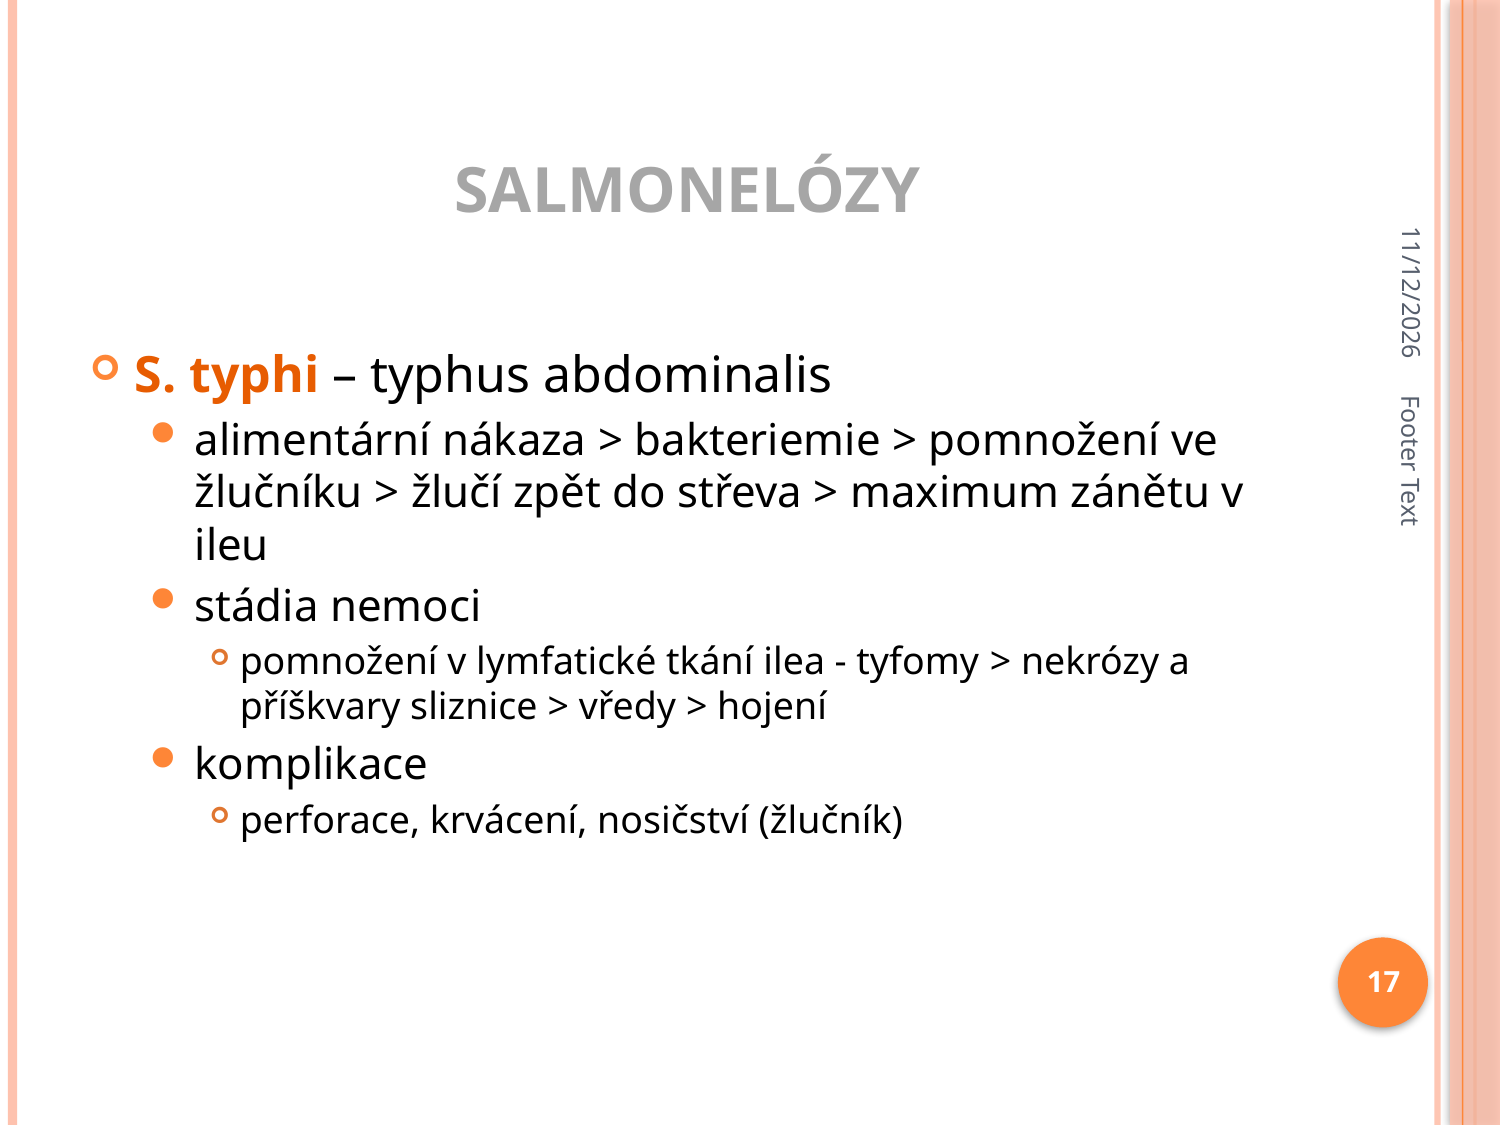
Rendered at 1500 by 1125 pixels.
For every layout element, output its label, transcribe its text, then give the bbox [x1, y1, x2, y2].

title Salmonelózy [75, 45, 1300, 233]
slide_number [1378, 43, 1442, 374]
list S. typhi – typhus abdominalis alimentární nákaza > bakteriemie > pomnožení ve žlučníku > žlučí zpět do střeva > maximum zánětu v ileu stádia nemoci pomnožení v lymfatické tkání ilea - tyfomy > nekrózy a příškvary sliznice > vředy > hojení komplikace perforace, krvácení, nosičství (žlučník) [75, 262, 1300, 1062]
slide_number 17 [1333, 940, 1434, 1027]
footer Footer Text [1379, 380, 1440, 906]
